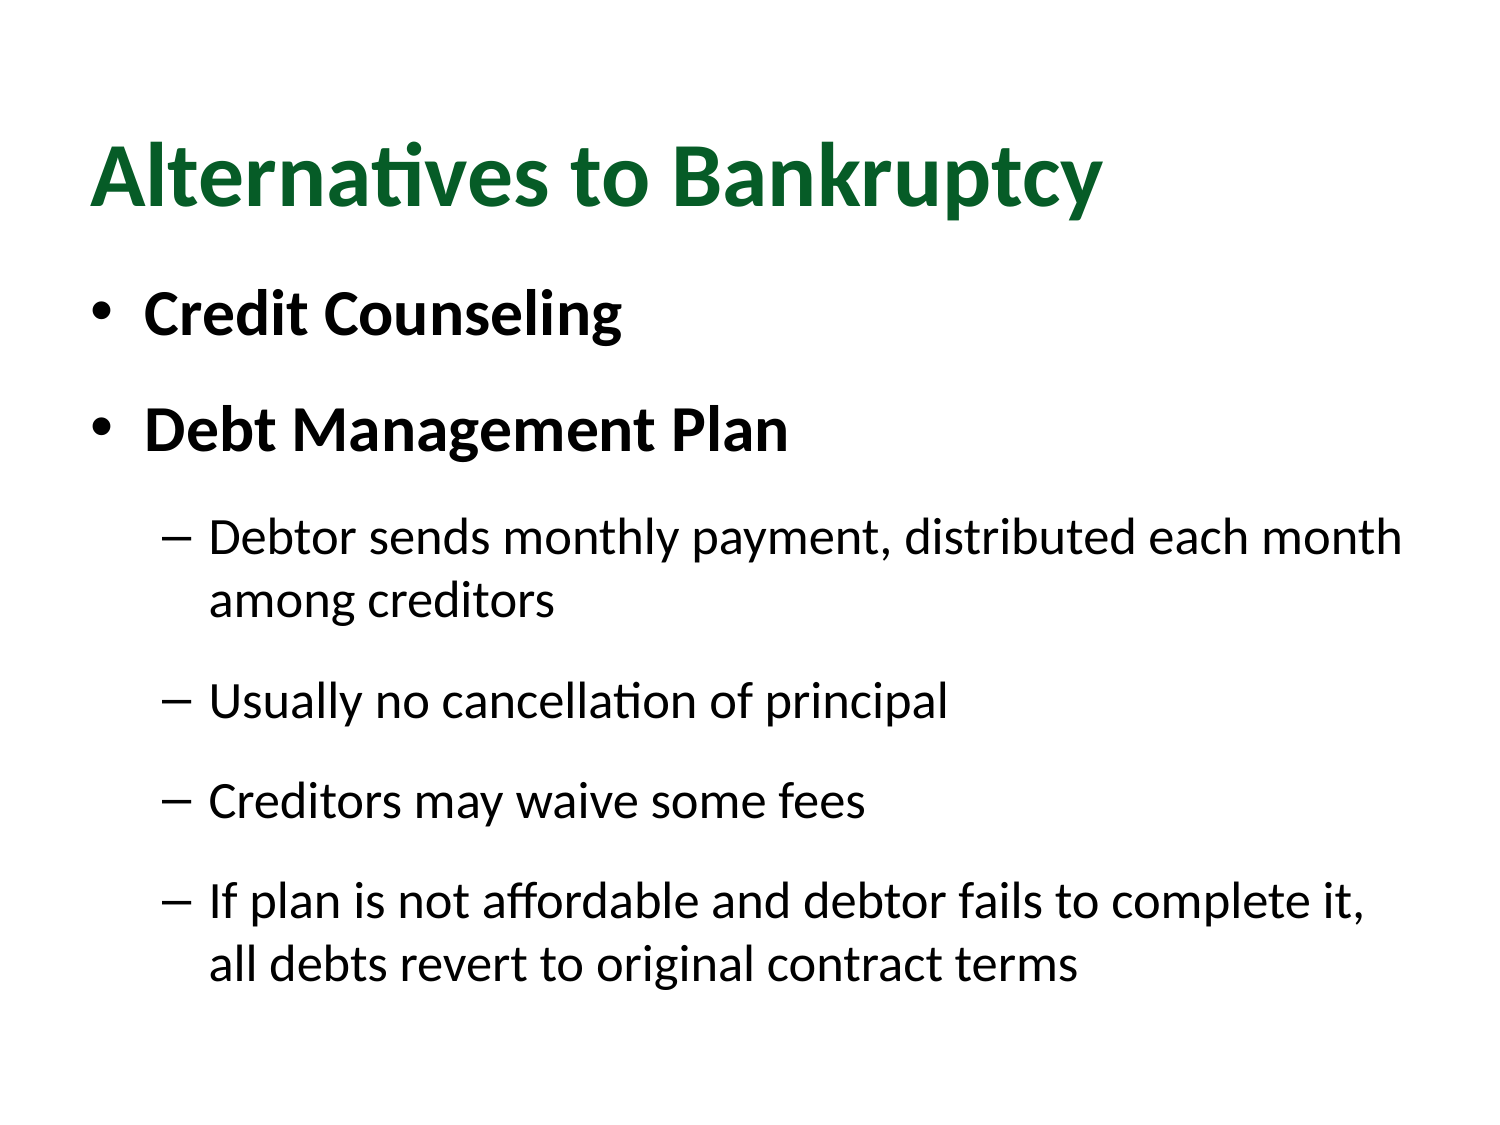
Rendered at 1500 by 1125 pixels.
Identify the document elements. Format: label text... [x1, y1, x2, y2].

title Alternatives to Bankruptcy [75, 45, 1425, 233]
list Credit Counseling Debt Management Plan Debtor sends monthly payment, distributed each month among creditors Usually no cancellation of principal Creditors may waive some fees If plan is not affordable and debtor fails to complete it, all debts revert to original contract terms [75, 262, 1425, 1005]
